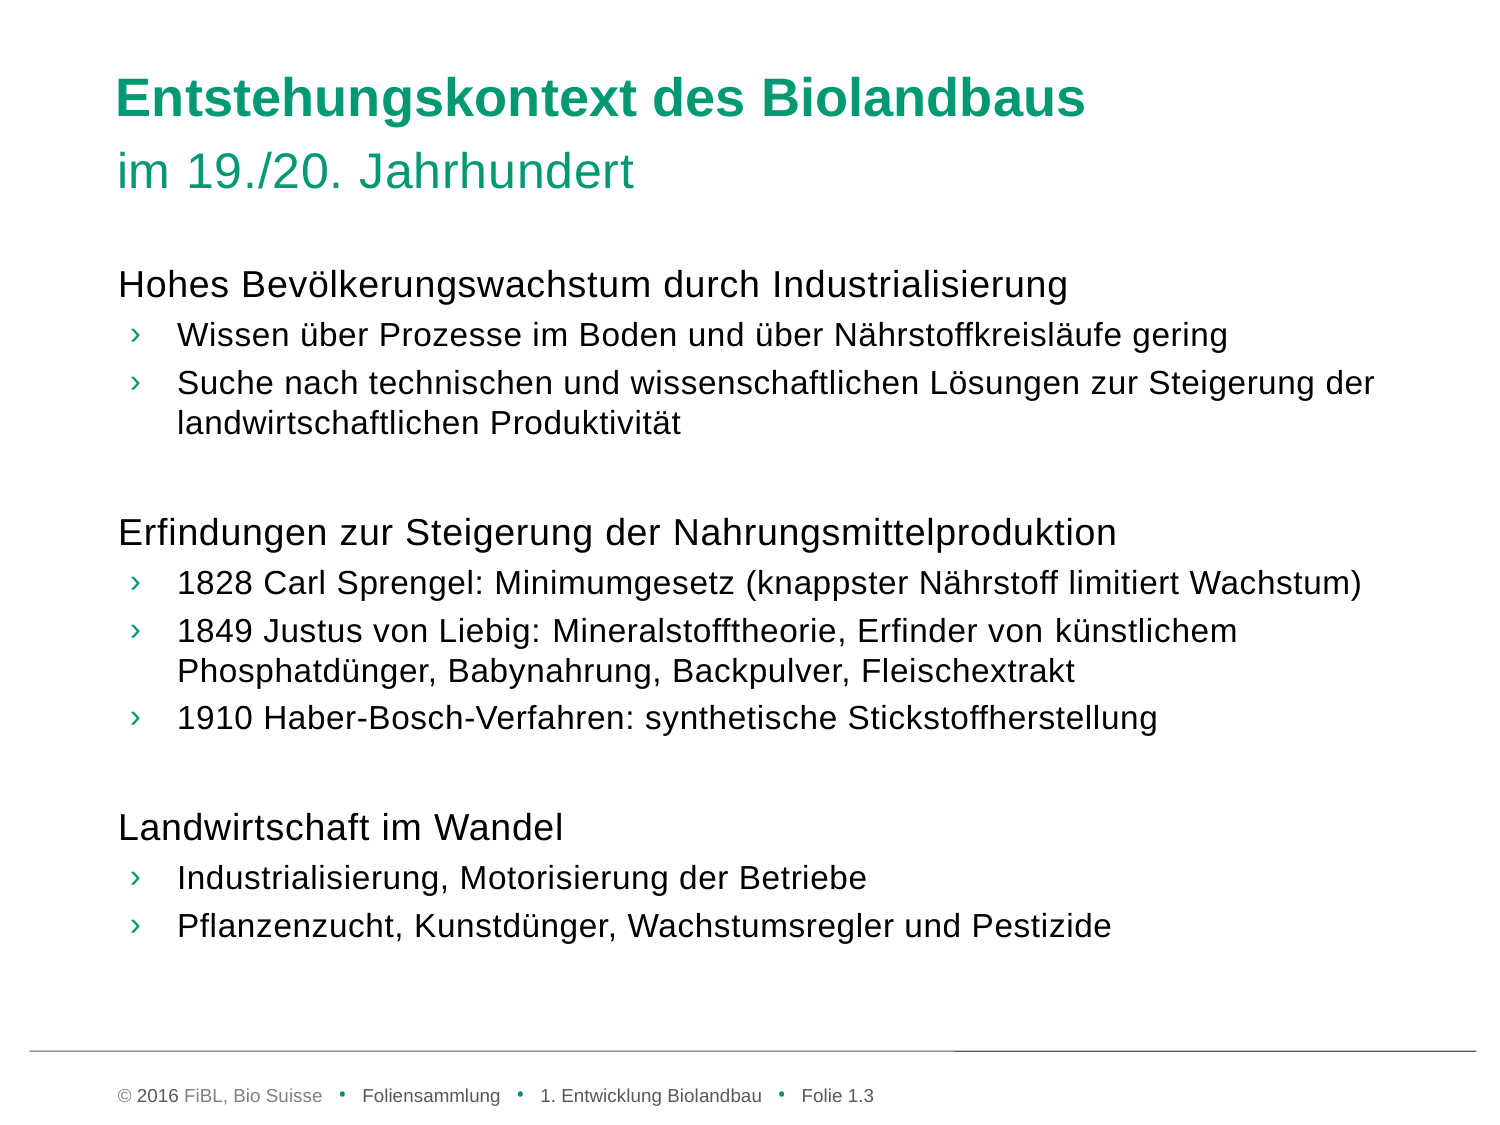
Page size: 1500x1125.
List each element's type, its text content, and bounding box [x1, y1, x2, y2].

title Entstehungskontext des Biolandbaus [100, 59, 1397, 138]
list Hohes Bevölkerungswachstum durch Industrialisierung Wissen über Prozesse im Boden und über Nährstoffkreisläufe gering Suche nach technischen und wissenschaftlichen Lösungen zur Steigerung der landwirtschaftlichen Produktivität Erfindungen zur Steigerung der Nahrungsmittelproduktion 1828 Carl Sprengel: Minimumgesetz (knappster Nährstoff limitiert Wachstum) 1849 Justus von Liebig: Mineralstofftheorie, Erfinder von künstlichem Phosphatdünger, Babynahrung, Backpulver, Fleischextrakt 1910 Haber-Bosch-Verfahren: synthetische Stickstoffherstellung Landwirtschaft im Wandel Industrialisierung, Motorisierung der Betriebe Pflanzenzucht, Kunstdünger, Wachstumsregler und Pestizide [103, 257, 1397, 988]
list im 19./20. Jahrhundert [101, 137, 1397, 211]
